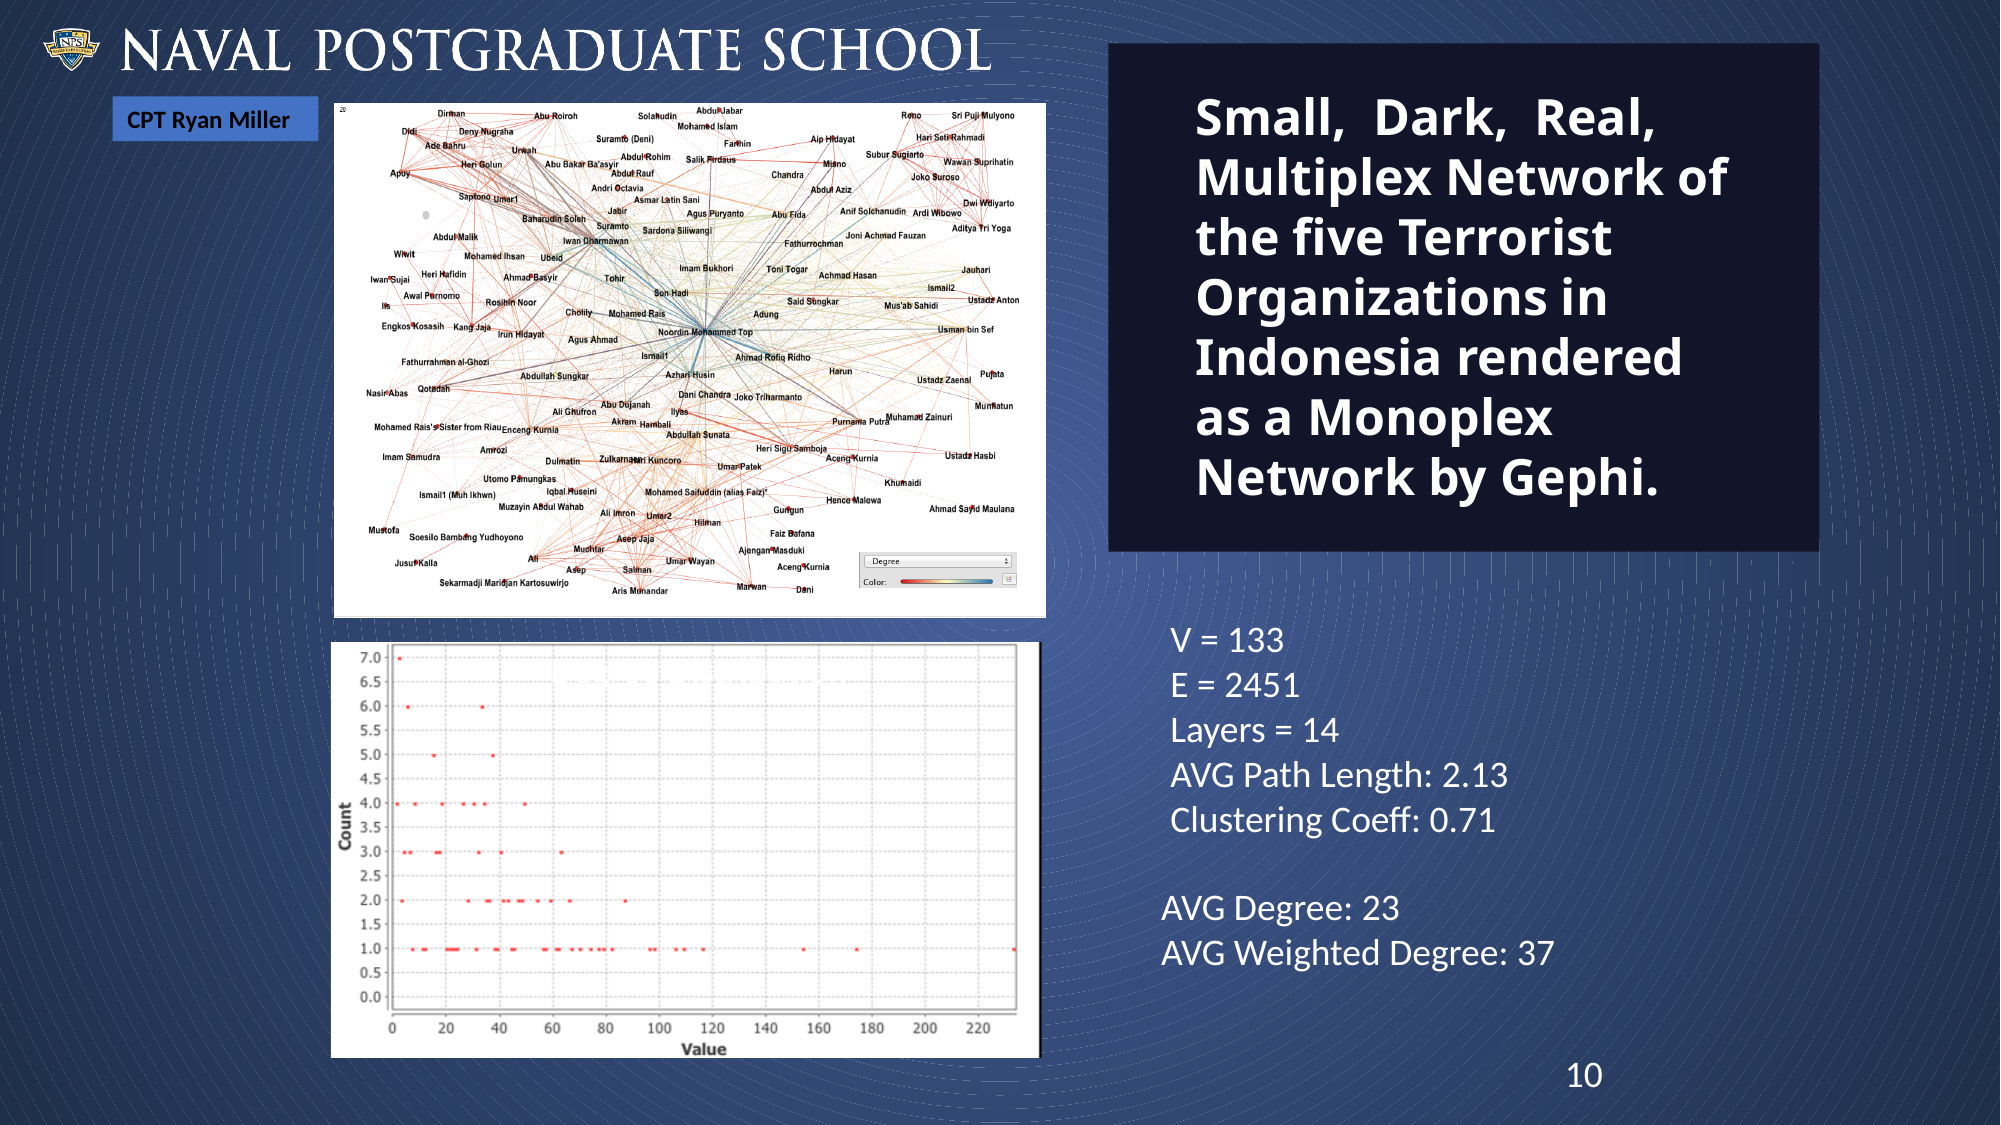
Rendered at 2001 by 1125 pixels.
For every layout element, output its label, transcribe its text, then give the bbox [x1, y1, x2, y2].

text_box AVG Degree: 23 AVG Weighted Degree: 37 [1146, 875, 1621, 981]
text_box Small, Dark, Real, Multiplex Network of the five Terrorist Organizations in Indonesia rendered as a Monoplex Network by Gephi. [1181, 77, 1747, 513]
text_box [334, 103, 1046, 618]
picture [43, 28, 991, 71]
text_box [1107, 42, 1820, 553]
picture [330, 641, 1042, 1058]
text_box V = 133 E = 2451 Layers = 14 AVG Path Length: 2.13 Clustering Coeff: 0.71 [1155, 607, 1535, 848]
slide_number 10 [1550, 1042, 2000, 1103]
text_box CPT Ryan Miller [112, 96, 319, 142]
